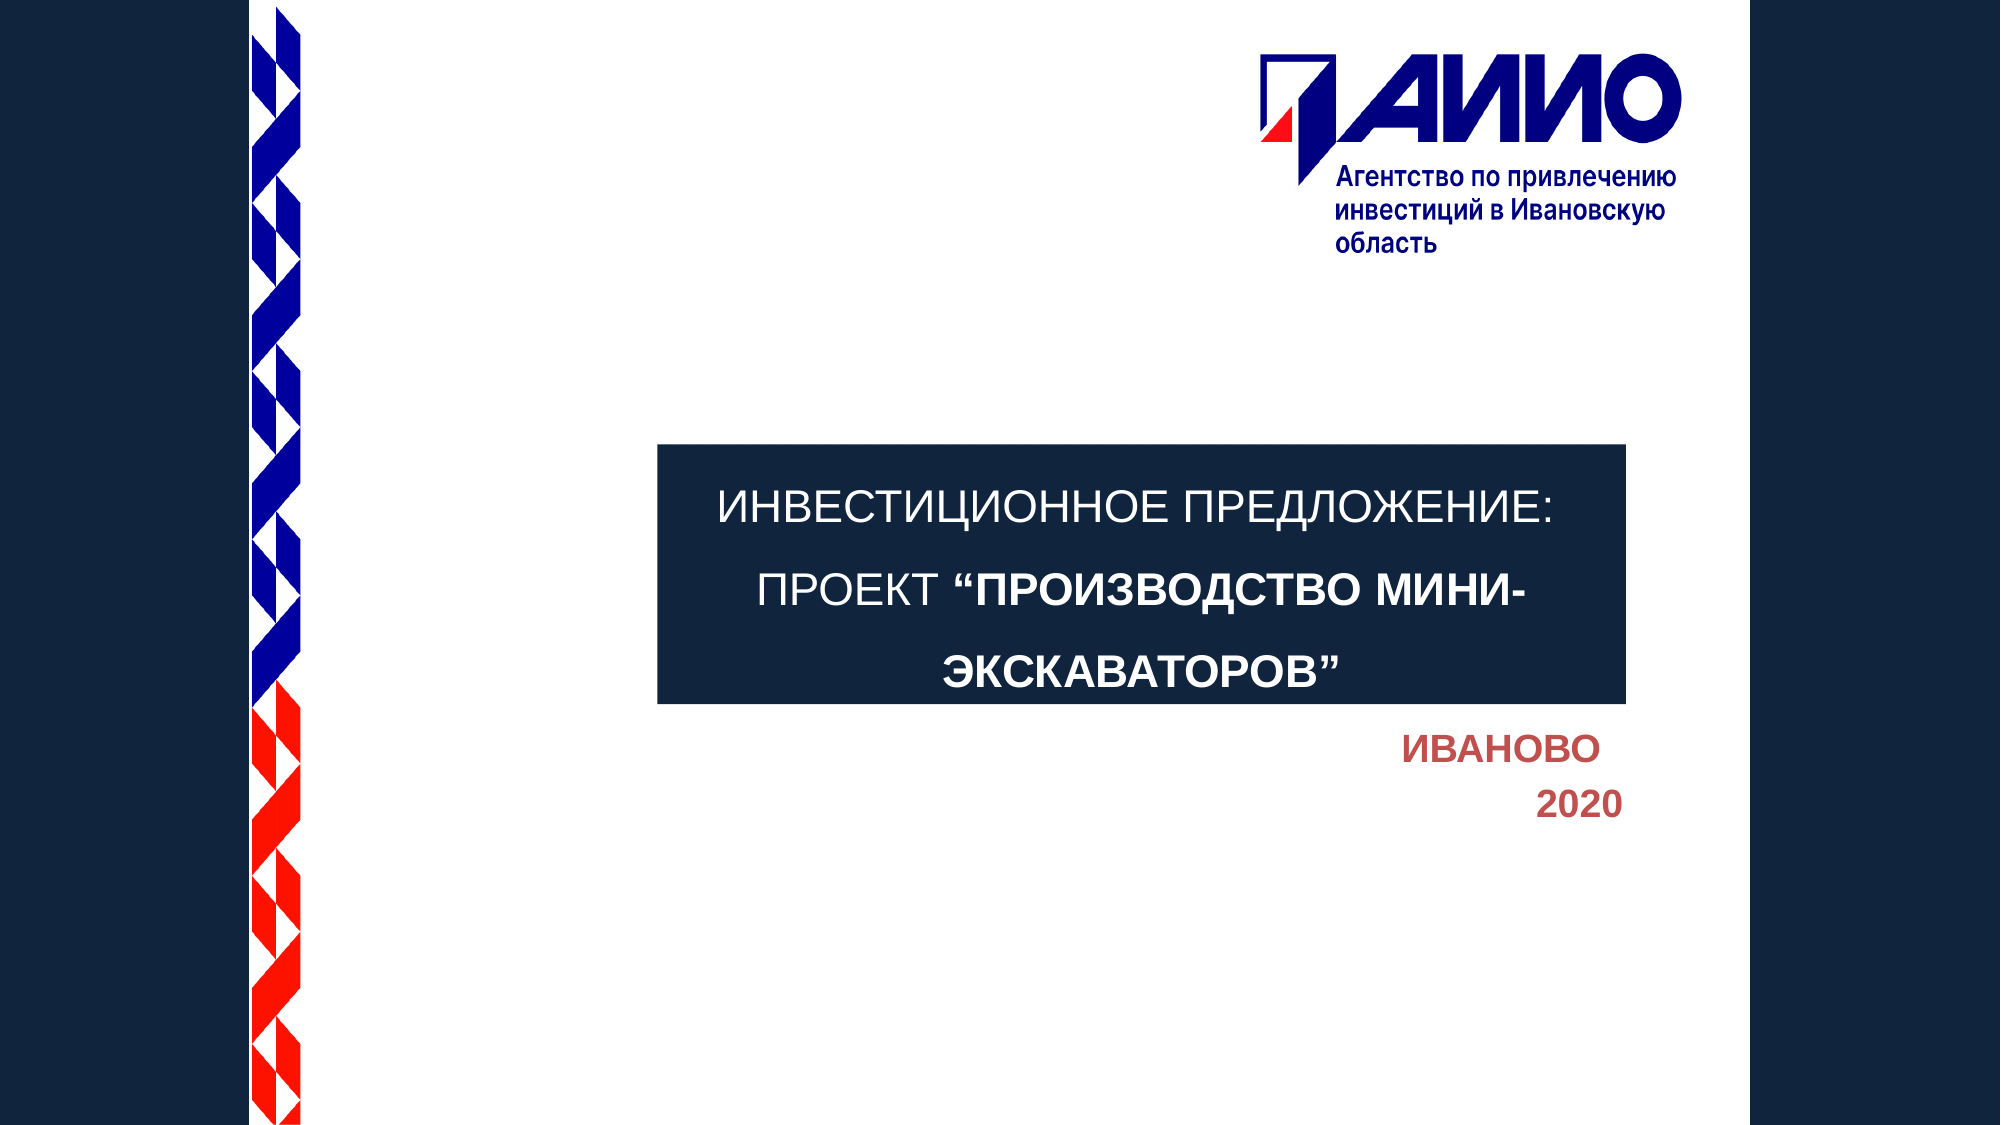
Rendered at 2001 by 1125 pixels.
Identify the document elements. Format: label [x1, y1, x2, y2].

picture [249, 0, 1750, 1125]
